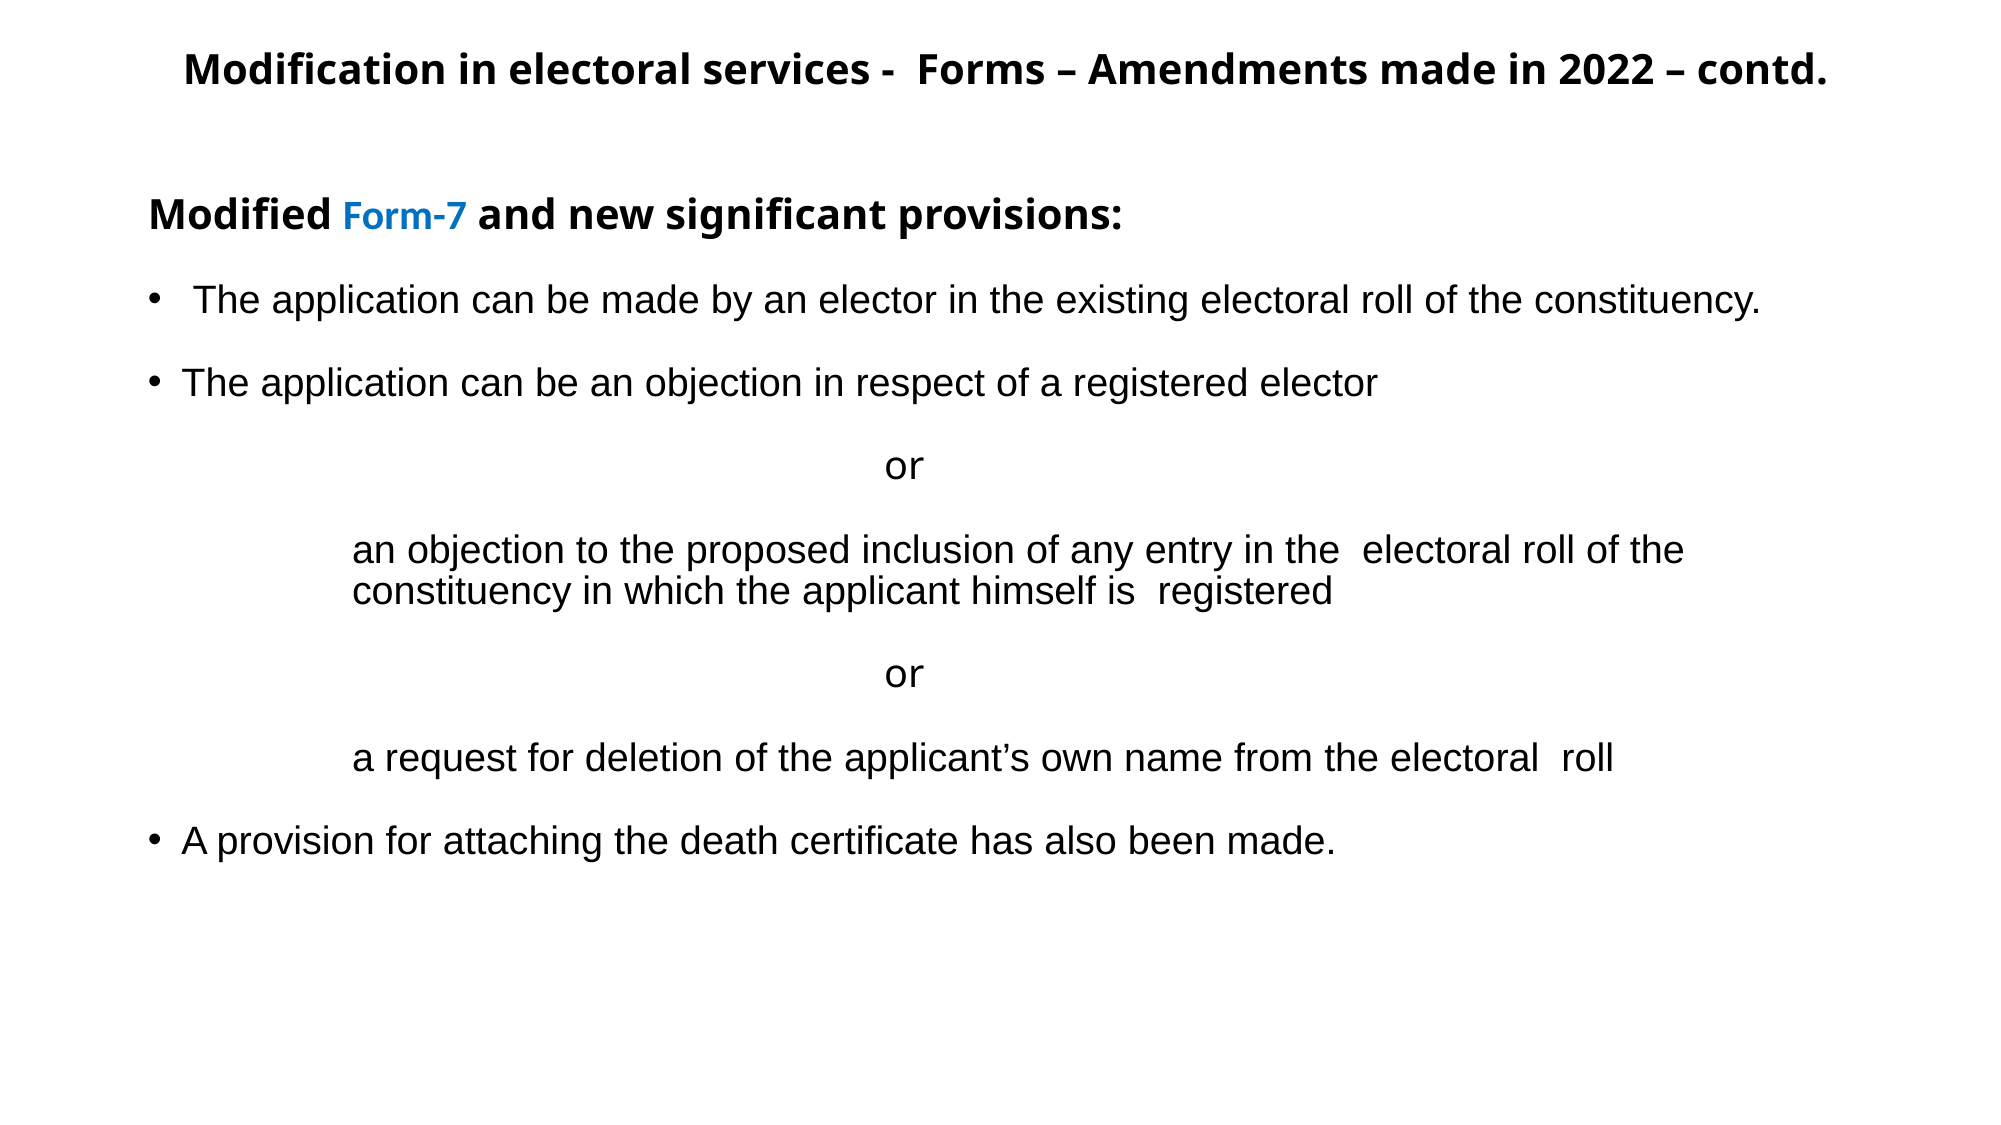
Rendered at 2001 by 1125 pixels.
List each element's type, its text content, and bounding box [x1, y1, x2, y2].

text_box Modified Form-7 and new significant provisions: The application can be made by an elector in the existing electoral roll of the constituency. The application can be an objection in respect of a registered elector or an objection to the proposed inclusion of any entry in the electoral roll of the constituency in which the applicant himself is registered or a request for deletion of the applicant’s own name from the electoral roll A provision for attaching the death certificate has also been made. [114, 196, 1910, 863]
text_box Modification in electoral services - Forms – Amendments made in 2022 – contd. [0, 30, 2000, 93]
